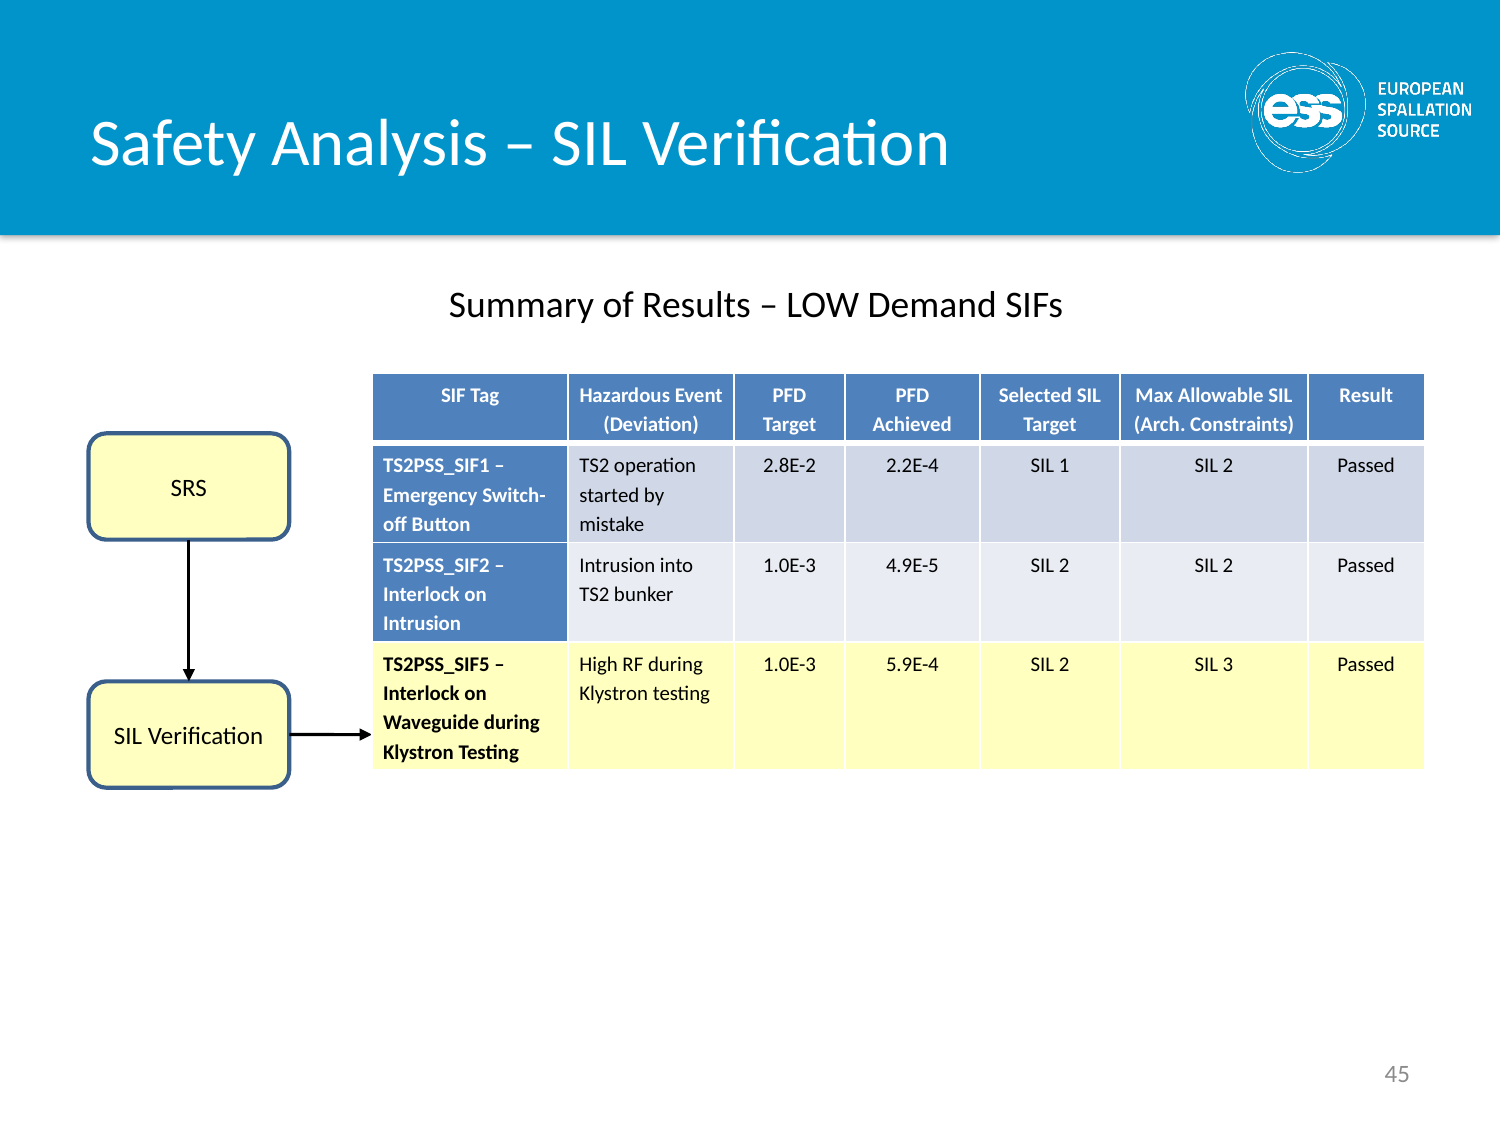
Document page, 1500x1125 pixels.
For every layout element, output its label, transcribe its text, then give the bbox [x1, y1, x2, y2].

table_cell 4.9E-5 [846, 543, 979, 641]
table_cell TS2 operation started by mistake [569, 446, 733, 542]
table_cell 1.0E-3 [735, 643, 844, 769]
table_cell SIL 1 [981, 446, 1119, 542]
picture [1389, 104, 1393, 115]
picture [1454, 83, 1458, 94]
picture [1432, 125, 1438, 136]
title Safety Analysis – SIL Verification [75, 45, 1247, 233]
table_cell TS2PSS_SIF2 – Interlock on Intrusion [373, 543, 567, 641]
picture [1400, 83, 1407, 94]
picture [1443, 86, 1450, 93]
table_cell Intrusion into TS2 bunker [569, 543, 733, 641]
table_cell SIL 2 [981, 543, 1119, 641]
table_header Selected SIL Target [981, 374, 1119, 440]
slide_number 45 [1074, 1042, 1425, 1103]
table_cell TS2PSS_SIF5 – Interlock on Waveguide during Klystron Testing [373, 643, 567, 769]
table_cell SIL 3 [1121, 643, 1307, 769]
picture [1418, 104, 1423, 115]
table_cell SIL 2 [1121, 543, 1307, 641]
table_cell Passed [1309, 643, 1424, 769]
table_cell 5.9E-4 [846, 643, 979, 769]
table_cell Passed [1309, 543, 1424, 641]
table_cell High RF during Klystron testing [569, 643, 733, 769]
picture [1398, 109, 1406, 115]
picture [1264, 94, 1342, 127]
table_cell SIL 2 [981, 643, 1119, 769]
table_header PFD Target [735, 374, 844, 440]
text_box SRS [86, 431, 292, 542]
picture [1409, 104, 1415, 115]
table_cell 2.2E-4 [846, 446, 979, 542]
table_header SIF Tag [373, 374, 567, 440]
table_cell 2.8E-2 [735, 446, 844, 542]
text_box Summary of Results – LOW Demand SIFs [434, 272, 1088, 333]
table_cell Passed [1309, 446, 1424, 542]
table_cell SIL 2 [1121, 446, 1307, 542]
table_header Result [1309, 374, 1424, 440]
picture [1379, 83, 1385, 94]
table_header PFD Achieved [846, 374, 979, 440]
table_cell 1.0E-3 [735, 543, 844, 641]
picture [1436, 104, 1444, 115]
picture [1422, 125, 1428, 134]
table_header Hazardous Event (Deviation) [569, 374, 733, 440]
text_box SIL Verification [86, 679, 292, 790]
table_cell TS2PSS_SIF1 – Emergency Switch-off Button [373, 446, 567, 542]
picture [1423, 83, 1430, 94]
table_header Max Allowable SIL (Arch. Constraints) [1121, 374, 1307, 440]
